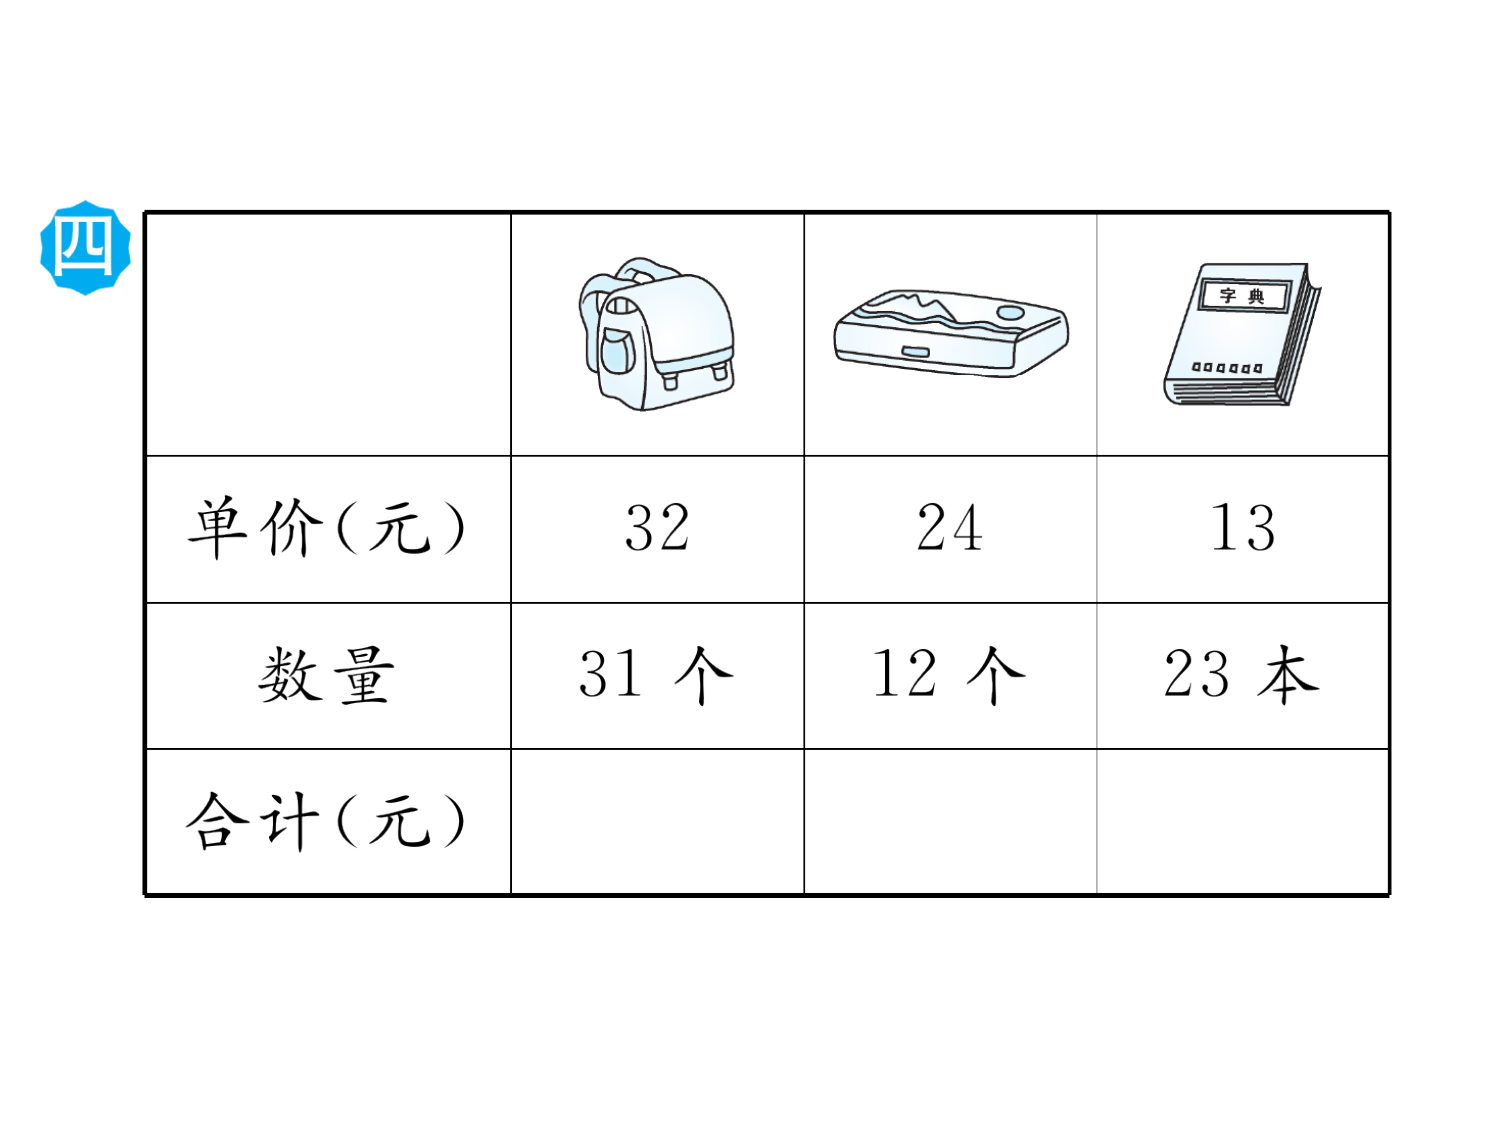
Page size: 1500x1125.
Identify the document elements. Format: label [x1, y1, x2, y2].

picture [35, 177, 1453, 942]
